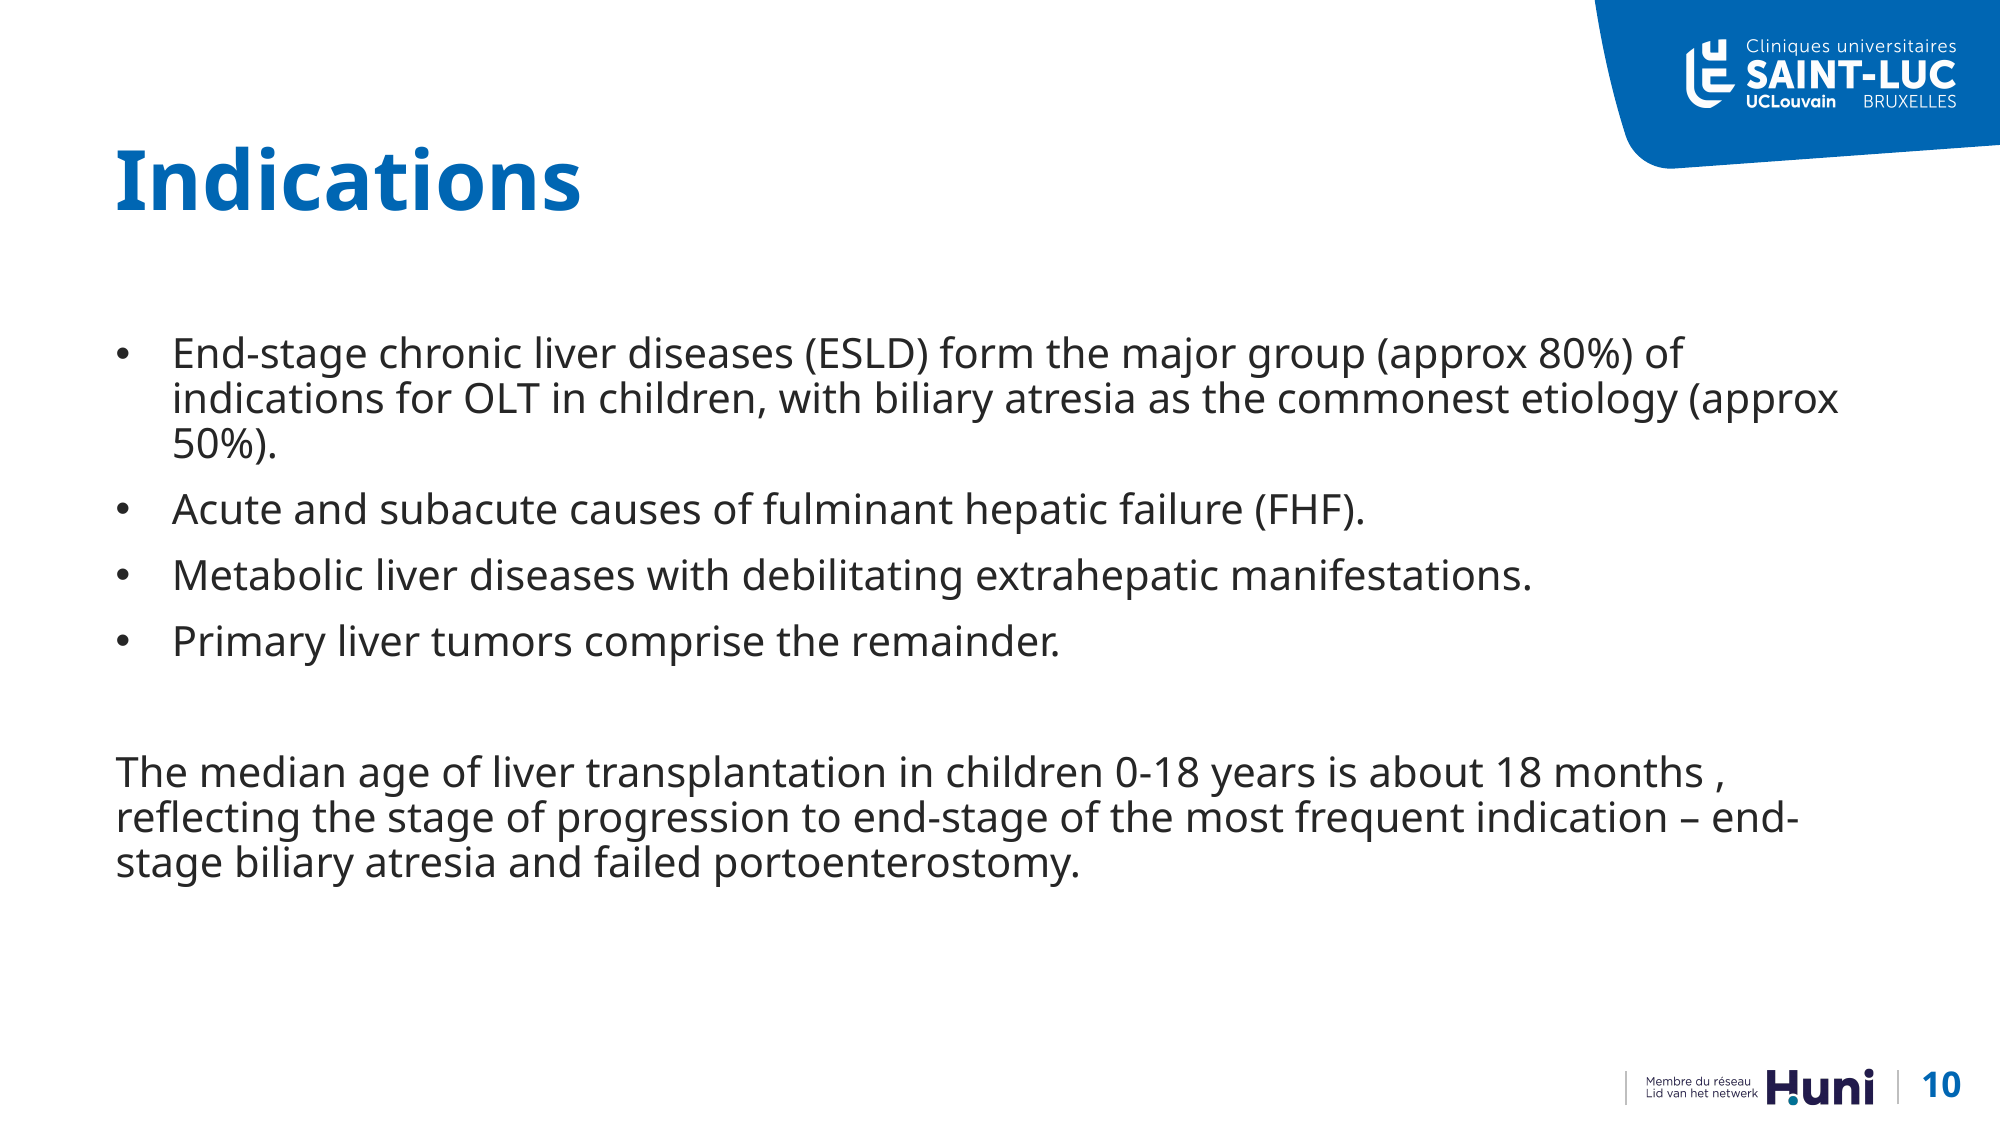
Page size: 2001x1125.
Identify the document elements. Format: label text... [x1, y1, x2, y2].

picture [1686, 39, 1956, 108]
slide_number 10 [1921, 1067, 1992, 1111]
picture [1646, 1068, 1874, 1106]
title Indications [115, 103, 1642, 229]
list End-stage chronic liver diseases (ESLD) form the major group (approx 80%) of indications for OLT in children, with biliary atresia as the commonest etiology (approx 50%). Acute and subacute causes of fulminant hepatic failure (FHF). Metabolic liver diseases with debilitating extrahepatic manifestations. Primary liver tumors comprise the remainder. The median age of liver transplantation in children 0-18 years is about 18 months , reflecting the stage of progression to end-stage of the most frequent indication – end-stage biliary atresia and failed portoenterostomy. [115, 332, 1841, 1011]
